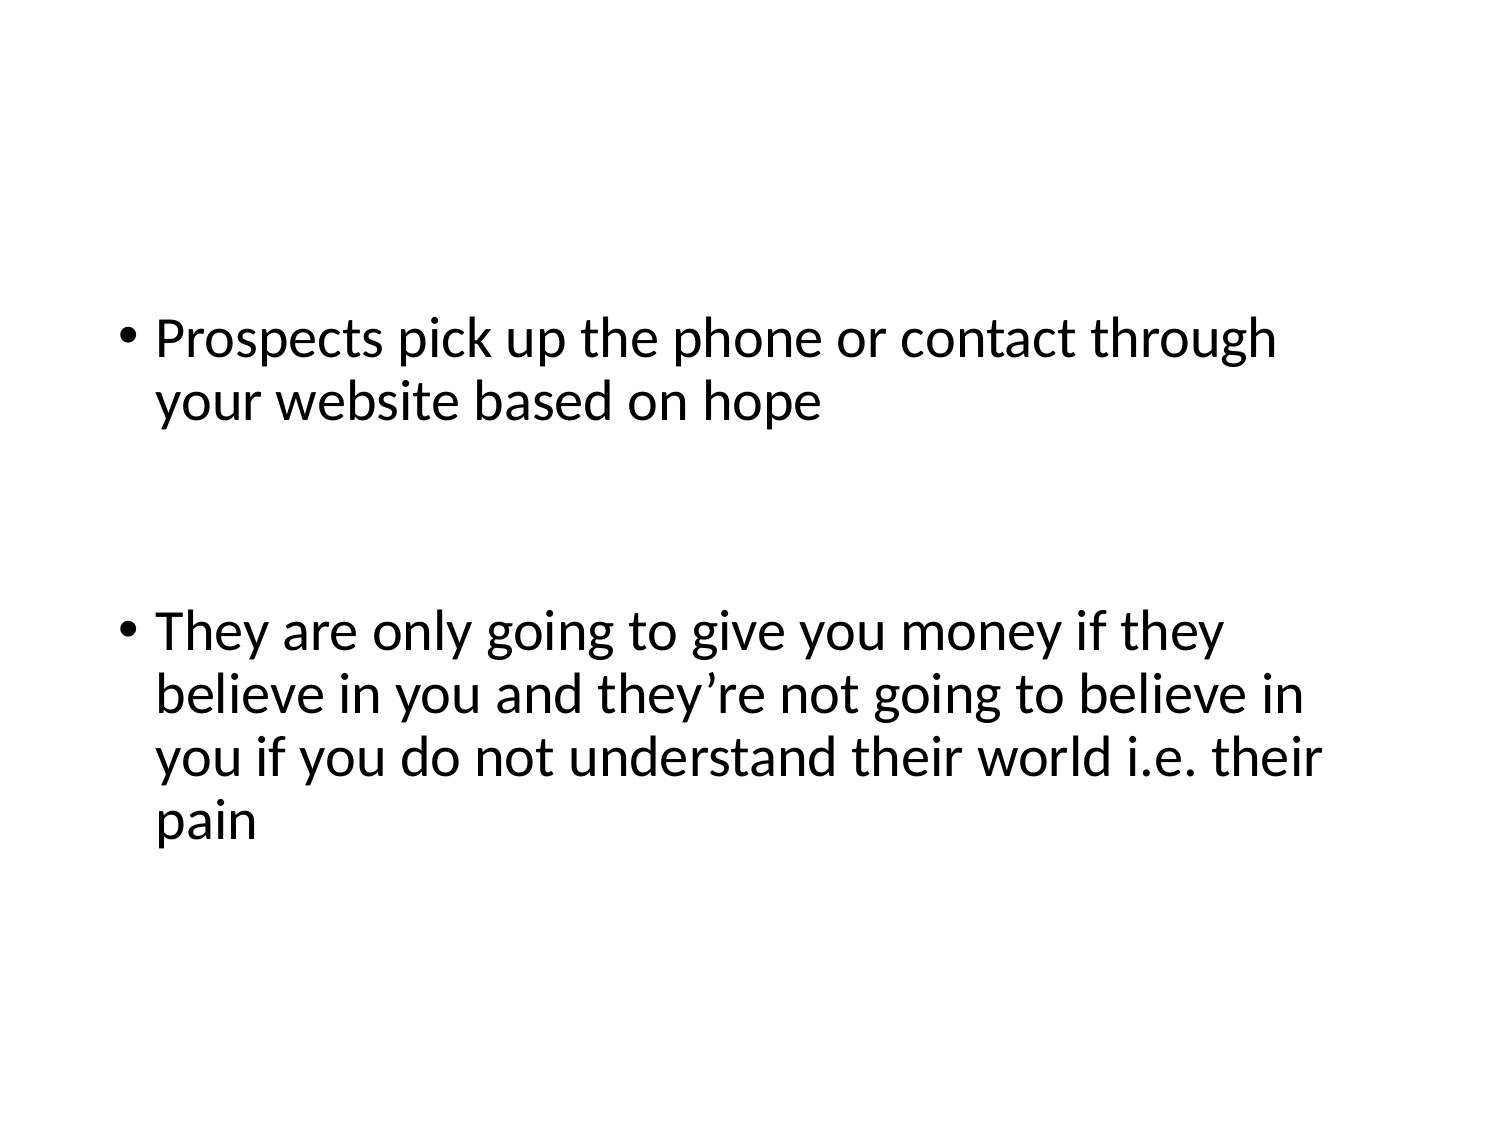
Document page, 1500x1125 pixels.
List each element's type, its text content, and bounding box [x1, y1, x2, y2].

list Prospects pick up the phone or contact through your website based on hope They are only going to give you money if they believe in you and they’re not going to believe in you if you do not understand their world i.e. their pain [103, 299, 1397, 1014]
